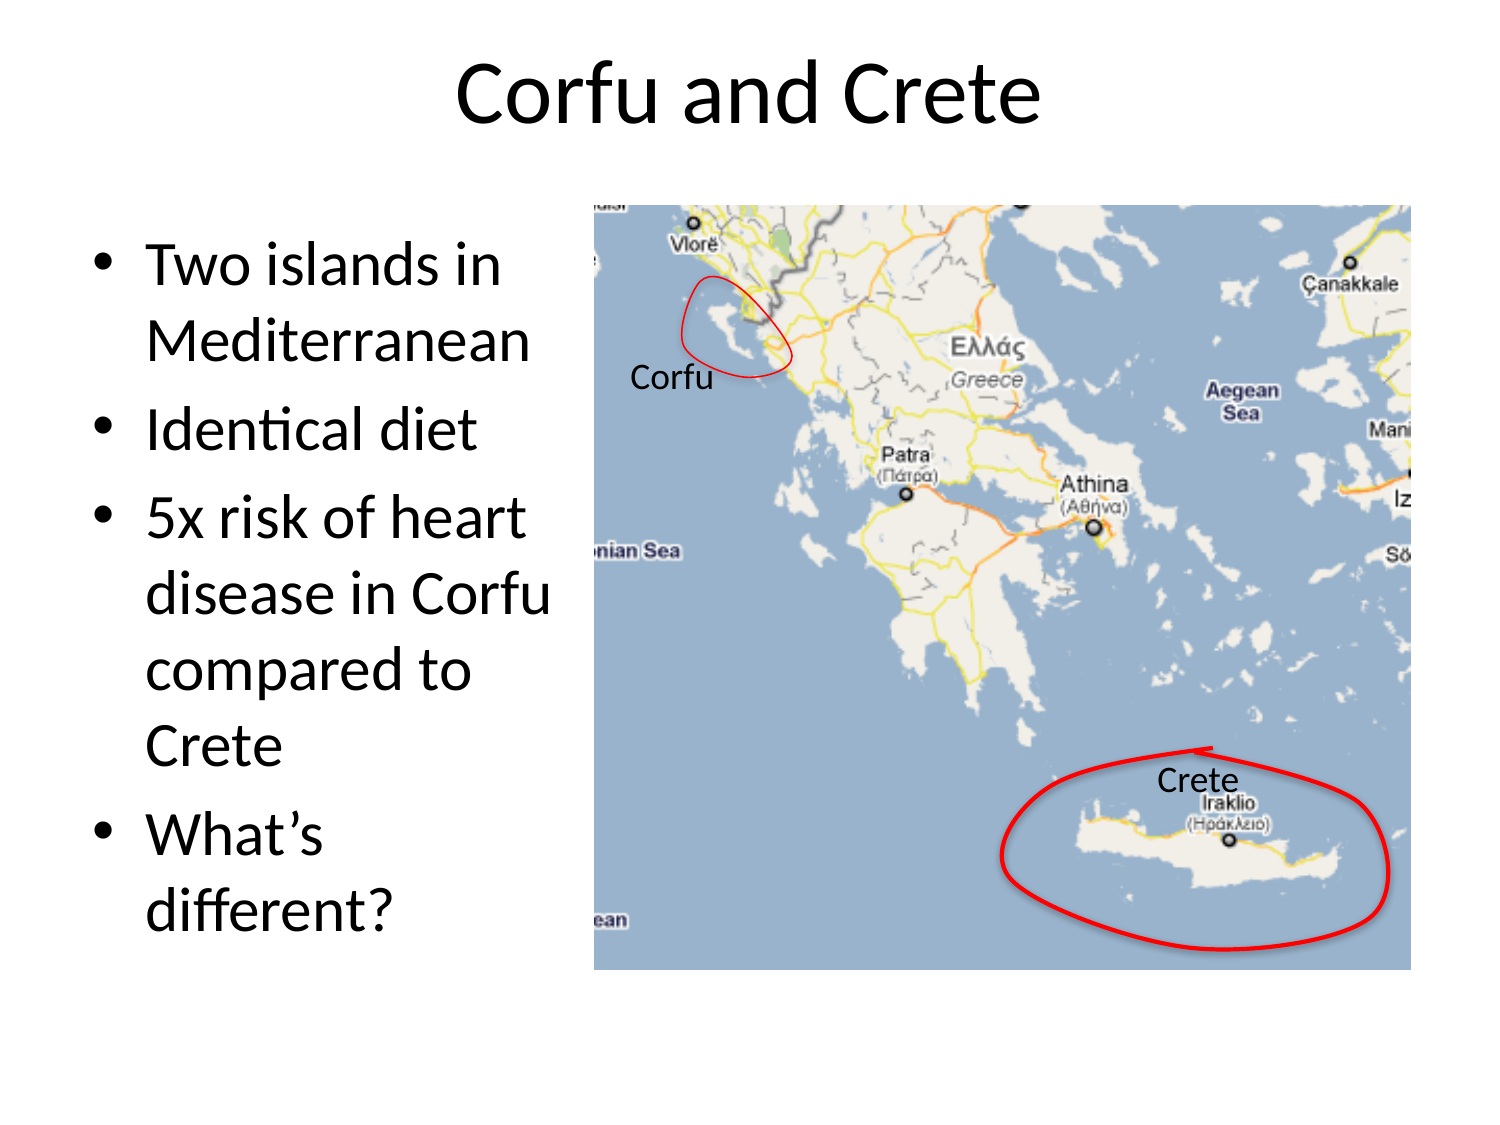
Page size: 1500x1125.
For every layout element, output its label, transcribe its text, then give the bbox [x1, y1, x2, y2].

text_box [593, 204, 1412, 971]
list Two islands in Mediterranean Identical diet 5x risk of heart disease in Corfu compared to Crete What’s different? [77, 214, 588, 957]
title Corfu and Crete [75, 0, 1425, 181]
